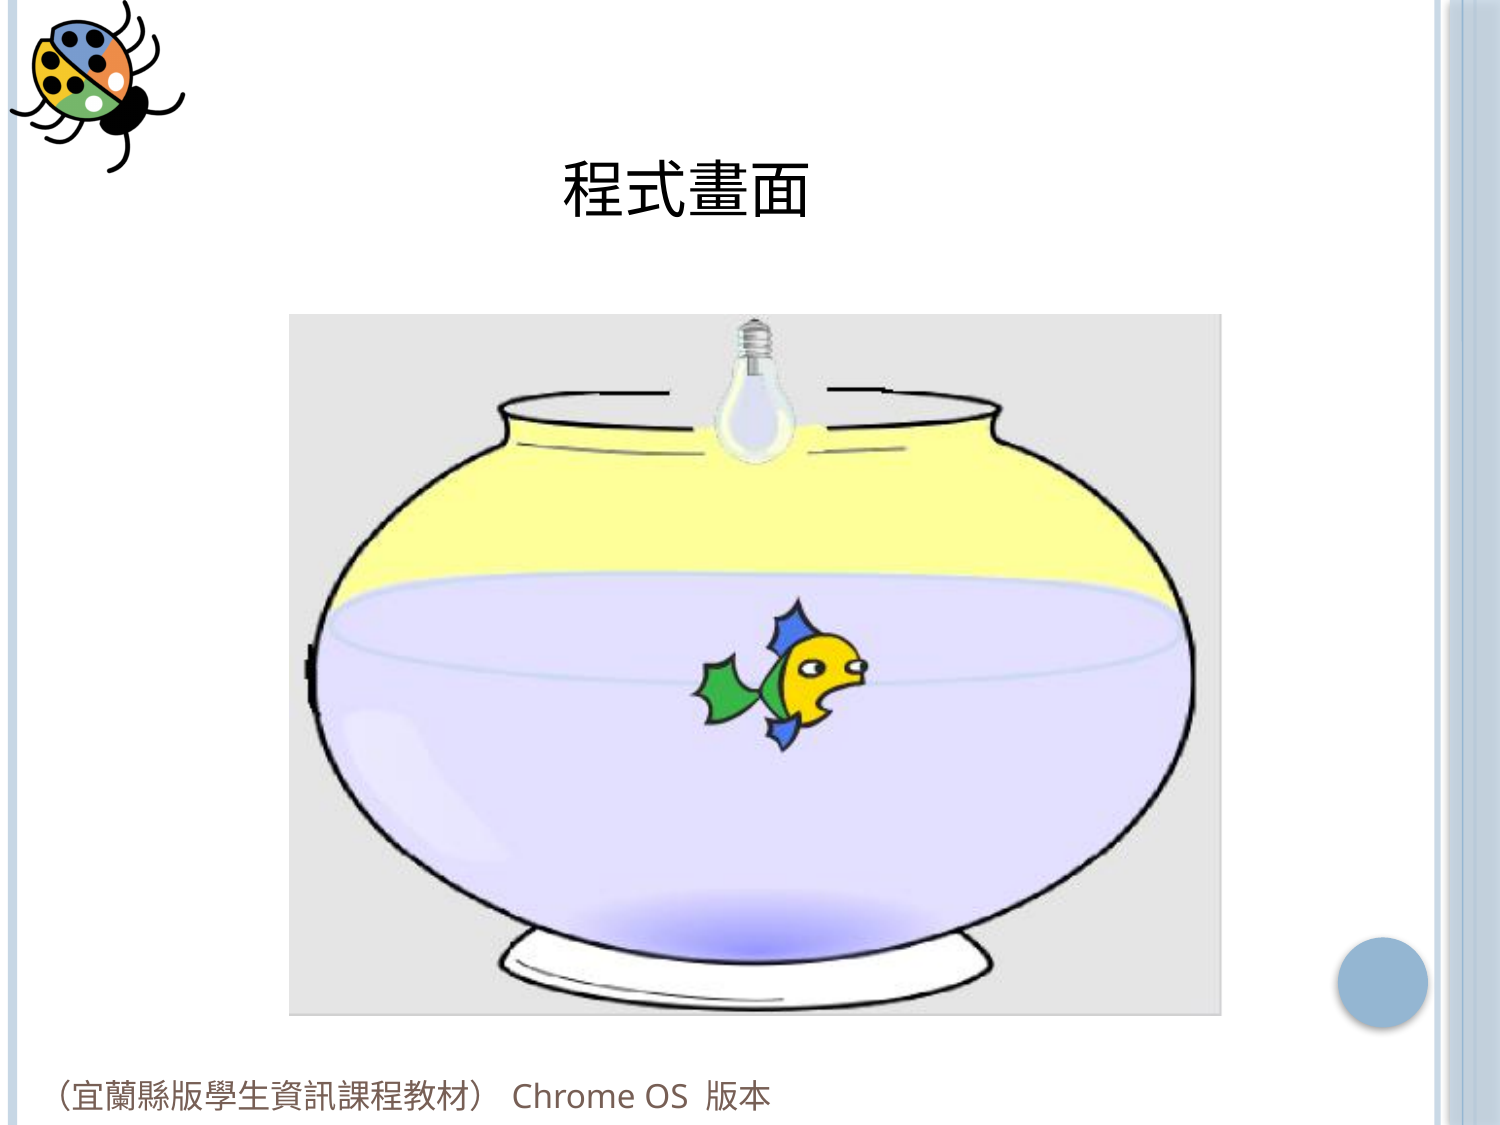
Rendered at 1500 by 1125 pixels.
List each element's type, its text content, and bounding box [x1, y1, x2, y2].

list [288, 313, 1225, 1017]
title 程式畫面 [75, 45, 1300, 233]
picture [0, 0, 169, 176]
footer （宜蘭縣版學生資訊課程教材）Chrome OS 版本 [23, 1065, 809, 1125]
